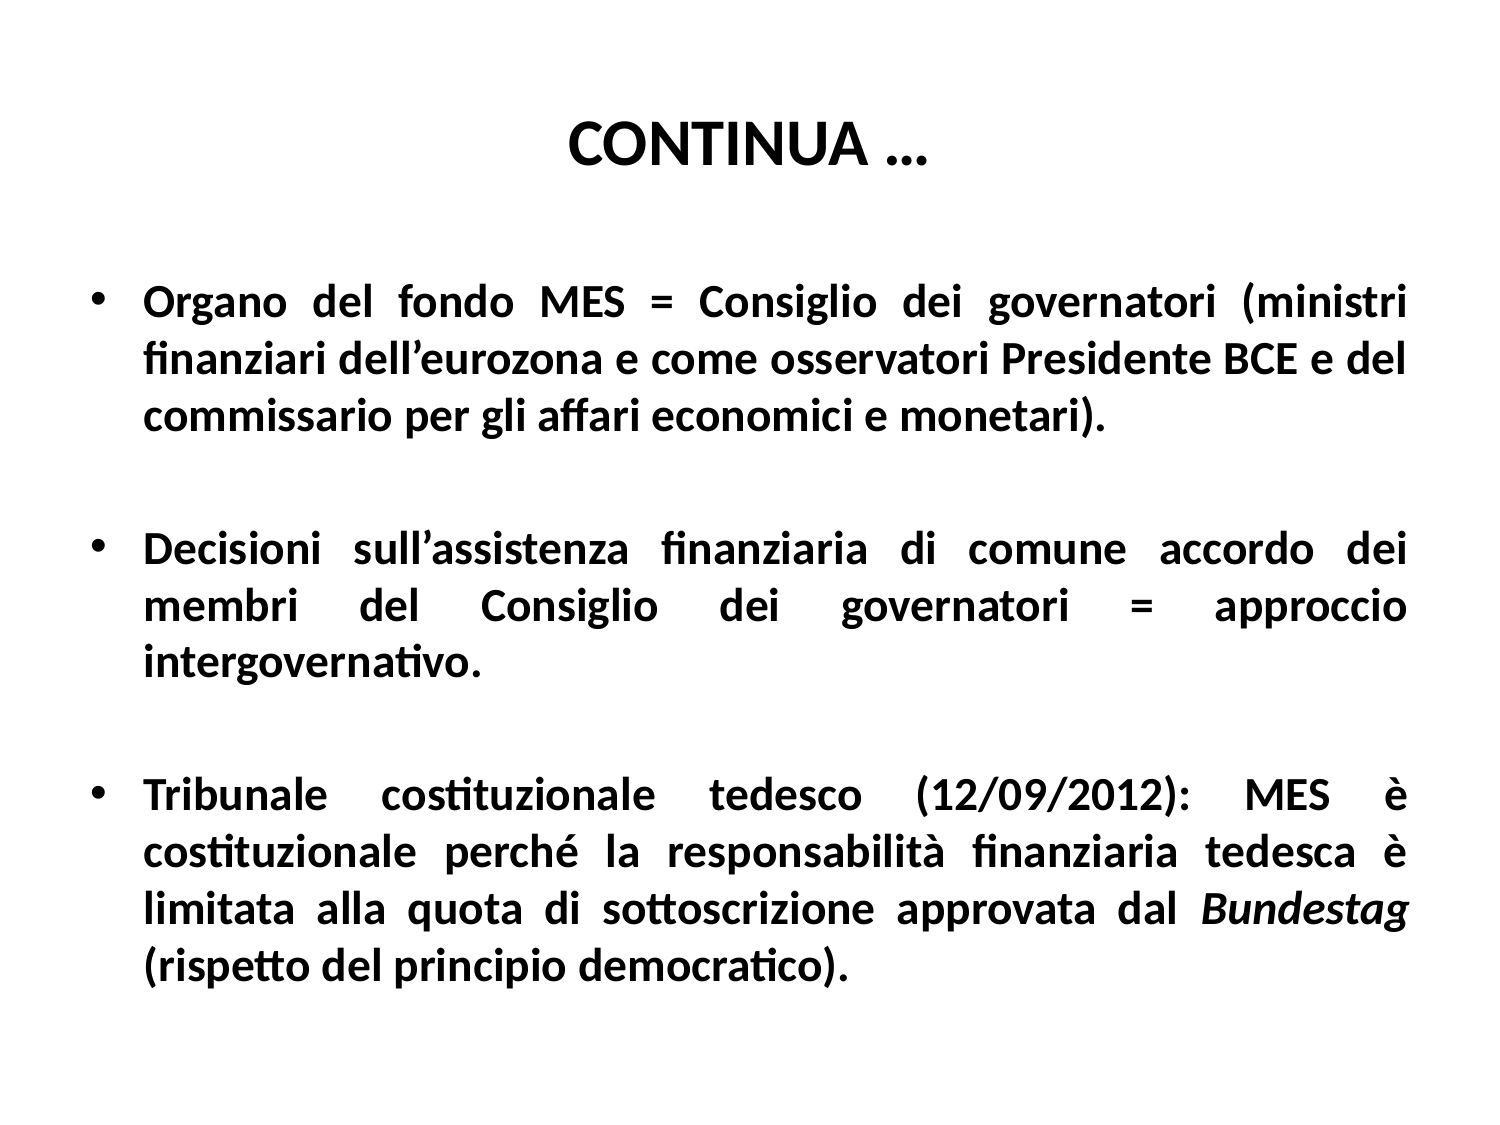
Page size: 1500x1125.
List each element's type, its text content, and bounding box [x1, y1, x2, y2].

title CONTINUA … [75, 45, 1425, 233]
list Organo del fondo MES = Consiglio dei governatori (ministri finanziari dell’eurozona e come osservatori Presidente BCE e del commissario per gli affari economici e monetari). Decisioni sull’assistenza finanziaria di comune accordo dei membri del Consiglio dei governatori = approccio intergovernativo. Tribunale costituzionale tedesco (12/09/2012): MES è costituzionale perché la responsabilità finanziaria tedesca è limitata alla quota di sottoscrizione approvata dal Bundestag (rispetto del principio democratico). [75, 262, 1425, 1005]
